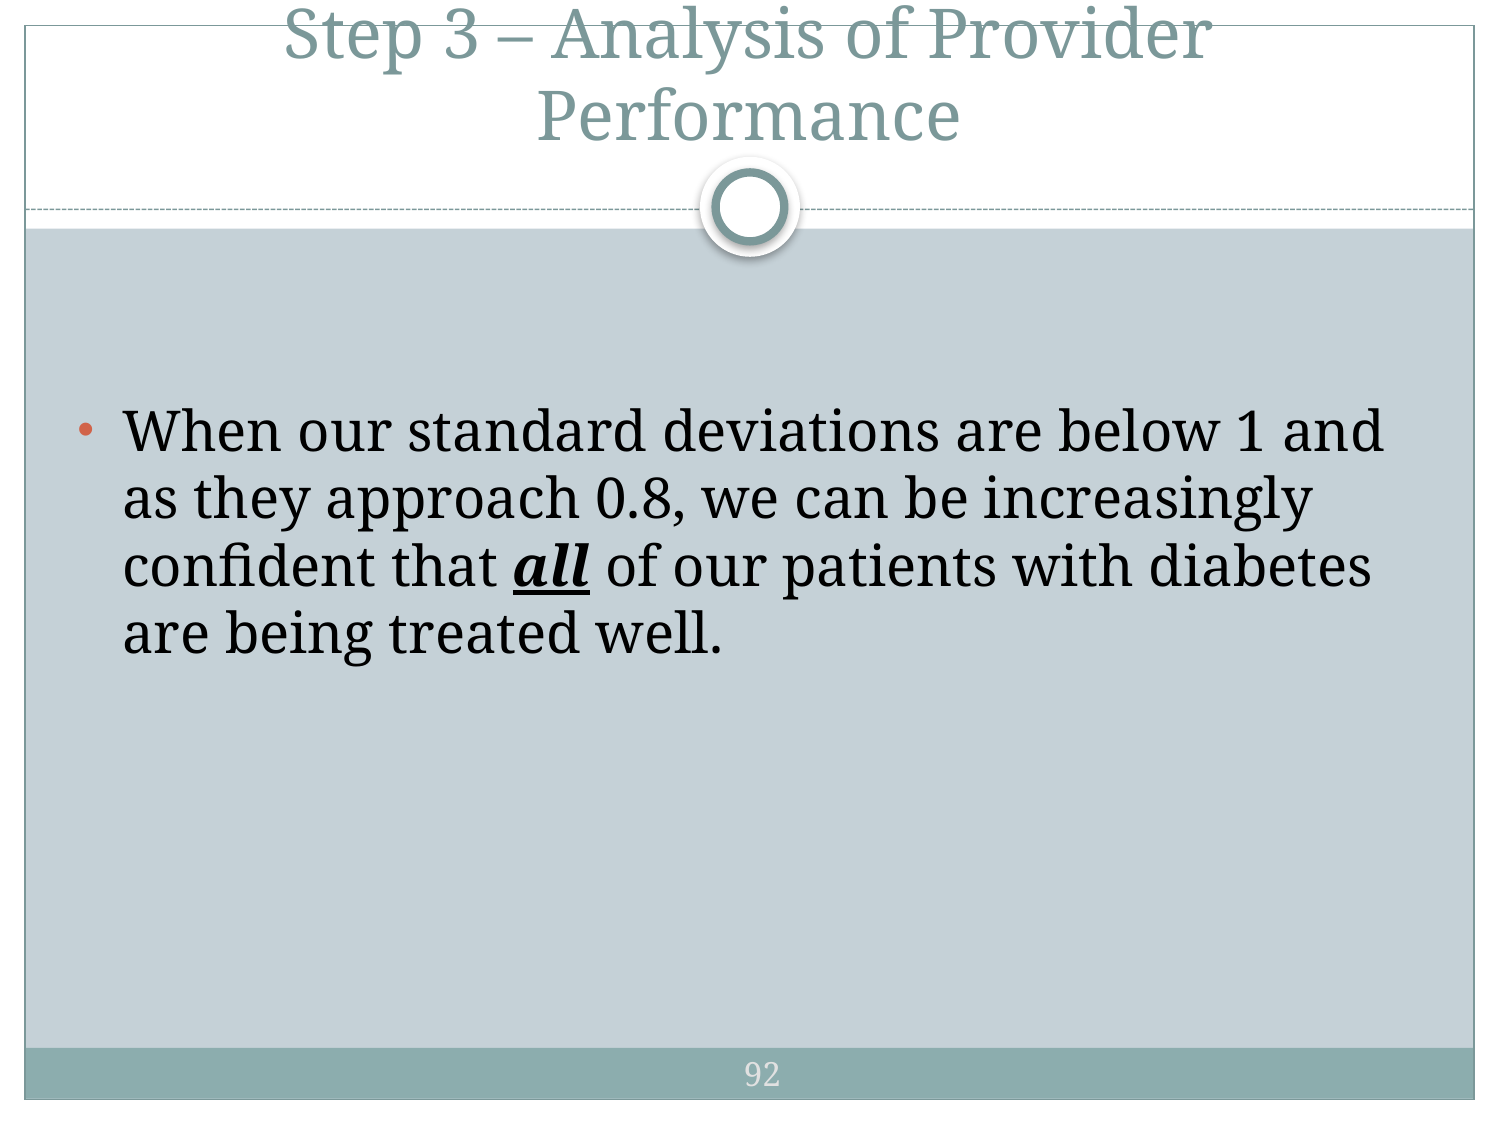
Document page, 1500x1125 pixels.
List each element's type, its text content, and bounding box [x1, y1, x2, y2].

title Step 3 – Analysis of Provider Performance [49, 37, 1450, 163]
slide_number 92 [725, 1040, 800, 1113]
list When our standard deviations are below 1 and as they approach 0.8, we can be increasingly confident that all of our patients with diabetes are being treated well. [62, 387, 1458, 1038]
